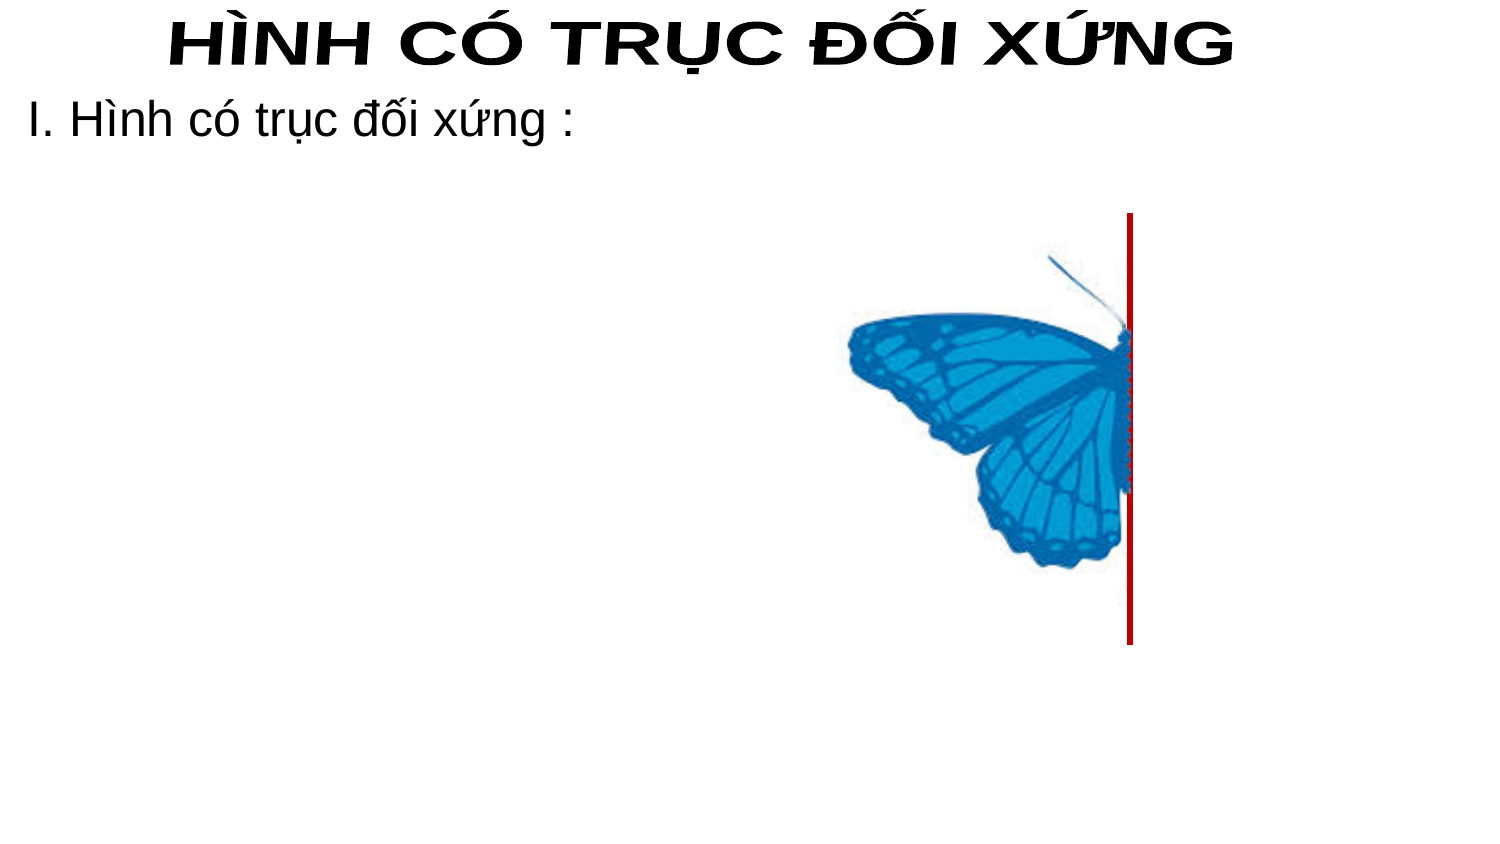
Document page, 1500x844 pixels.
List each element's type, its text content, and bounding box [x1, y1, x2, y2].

text_box I. Hình có trục đối xứng : [12, 79, 621, 155]
picture [836, 242, 1131, 609]
